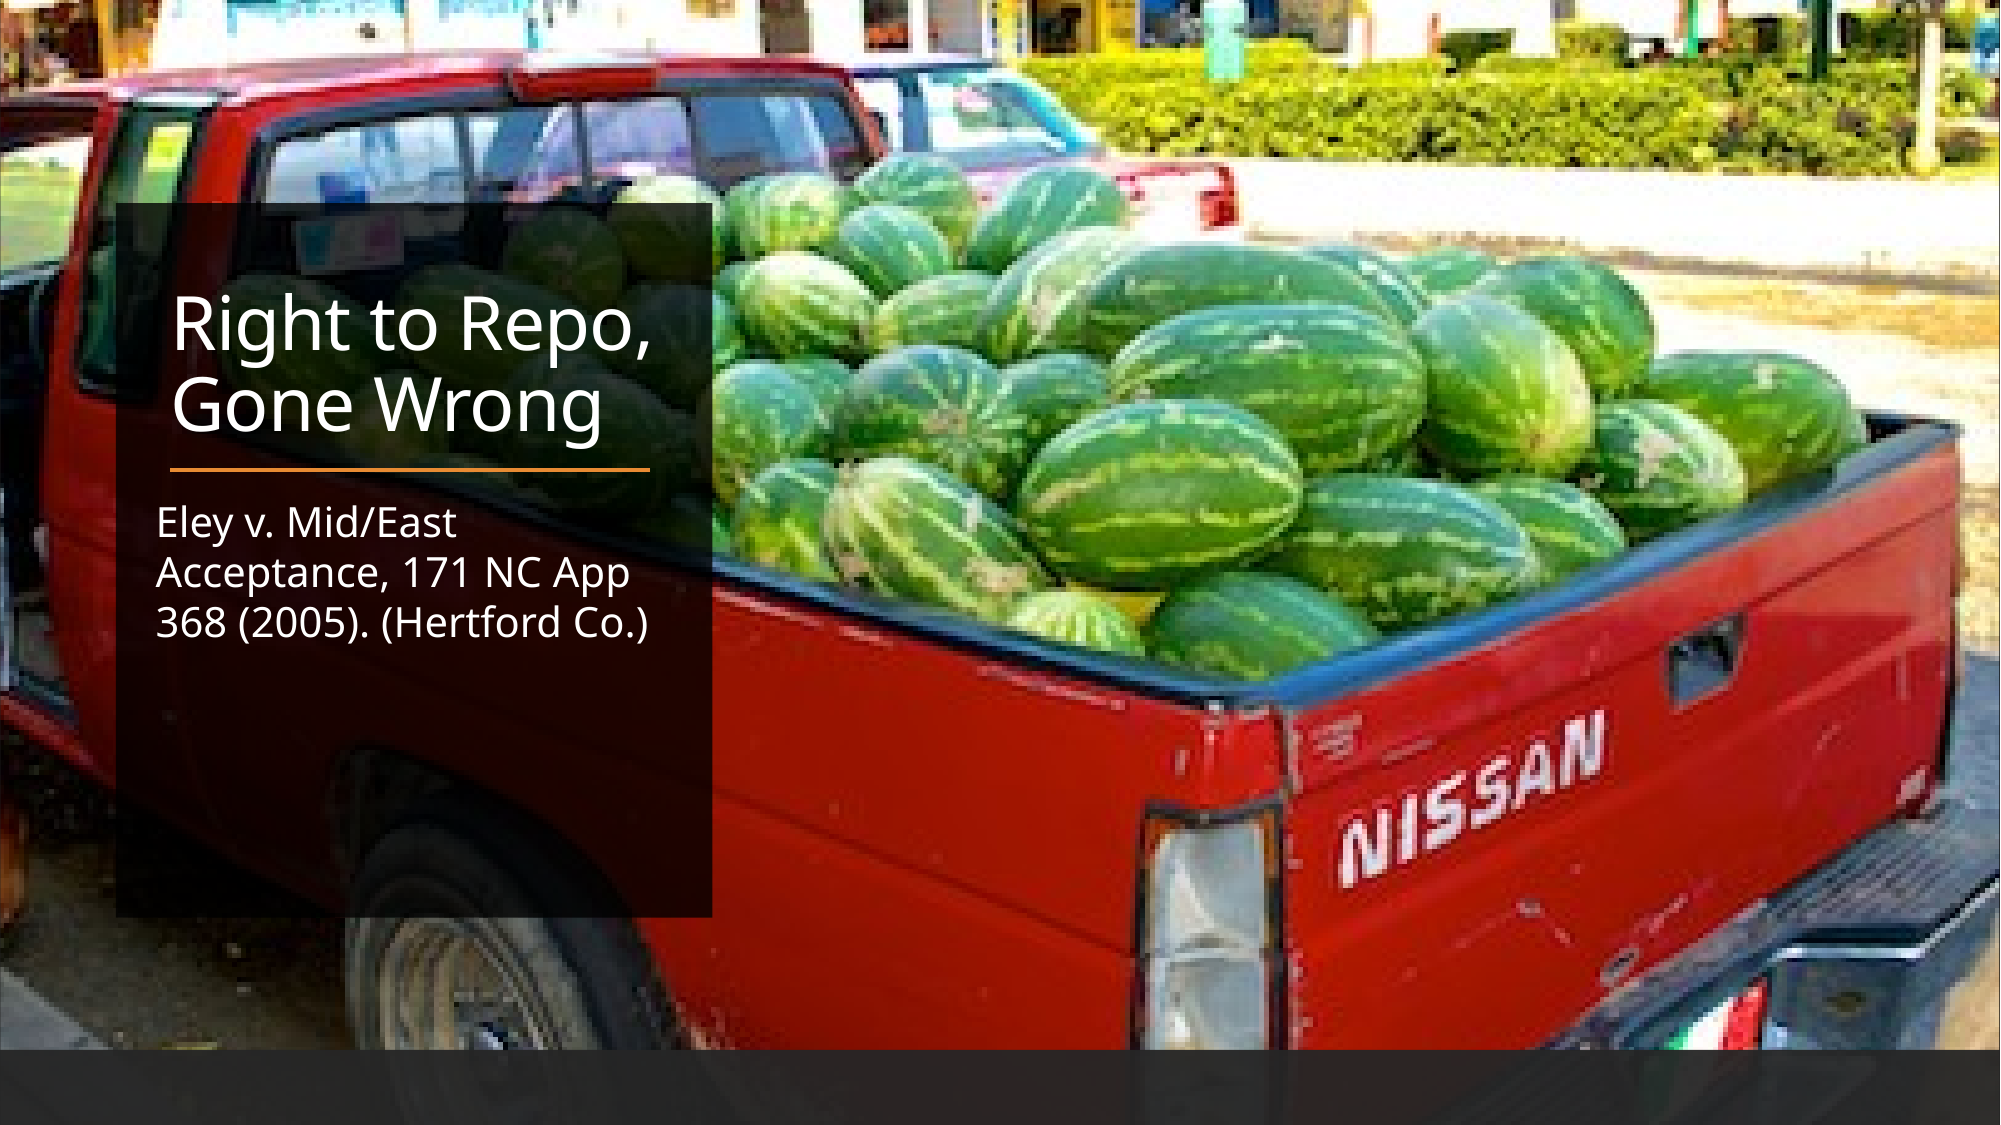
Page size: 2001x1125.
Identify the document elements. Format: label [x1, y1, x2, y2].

list [0, 0, 2000, 1125]
